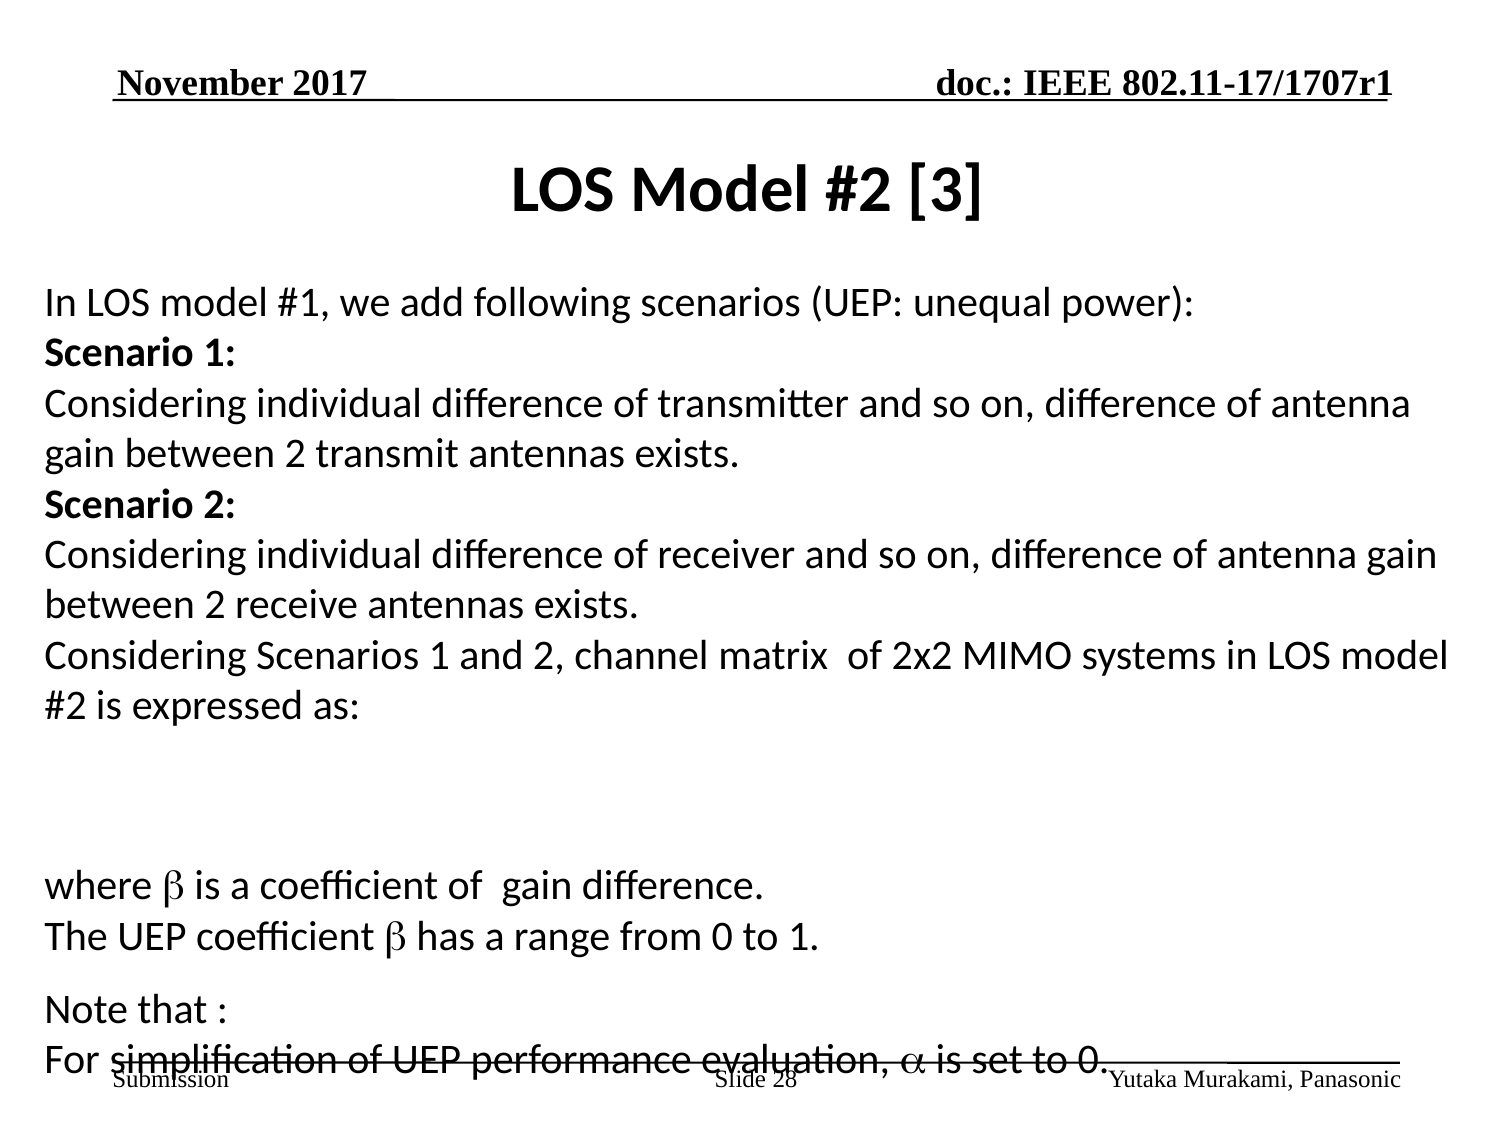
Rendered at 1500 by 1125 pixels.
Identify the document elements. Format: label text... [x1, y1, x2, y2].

text_box LOS Model #2 [3] [110, 125, 1386, 244]
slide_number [116, 58, 507, 104]
slide_number Slide 28 [712, 1061, 800, 1123]
footer Yutaka Murakami, Panasonic [902, 1061, 1402, 1093]
